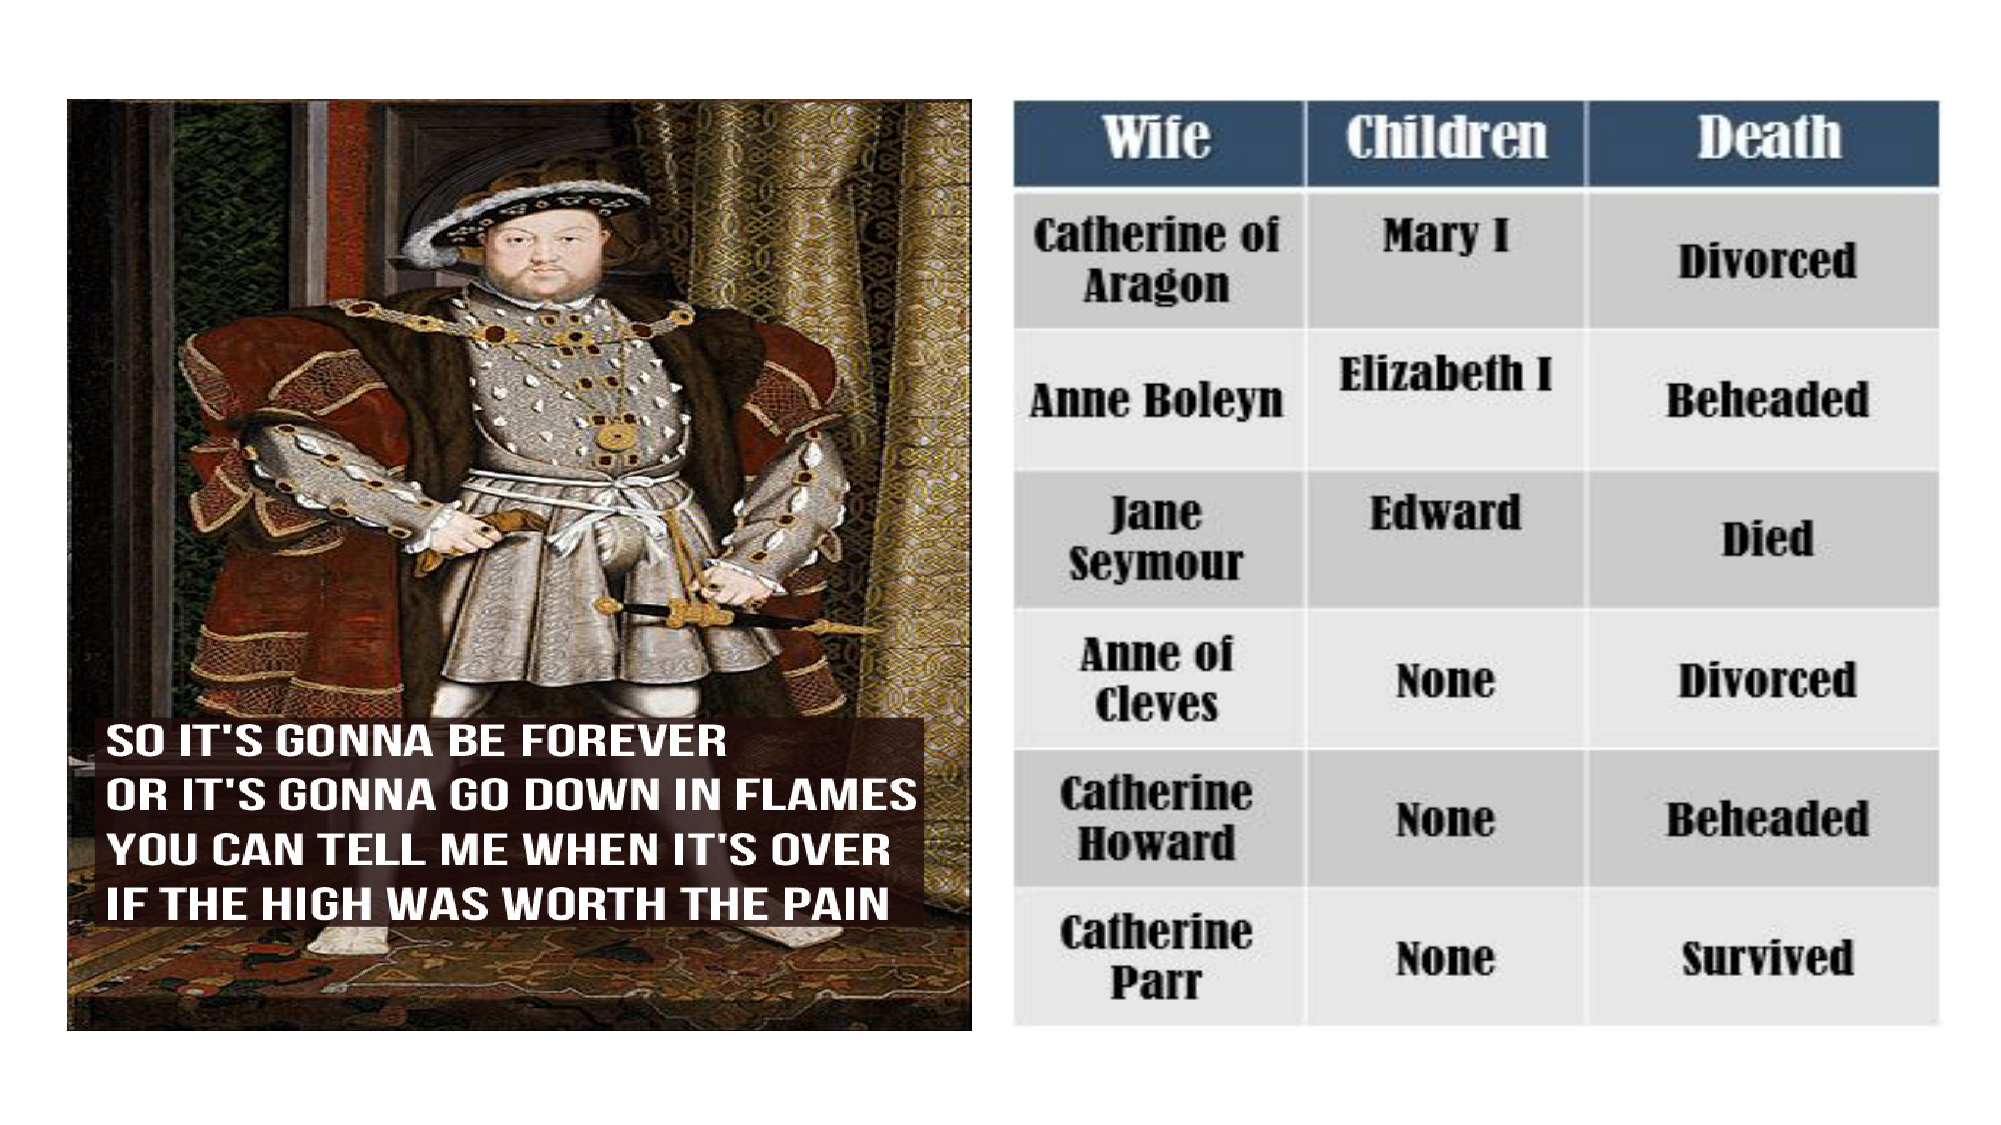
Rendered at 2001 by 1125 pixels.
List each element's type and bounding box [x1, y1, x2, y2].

list [1011, 99, 1944, 1032]
list [67, 99, 973, 1032]
